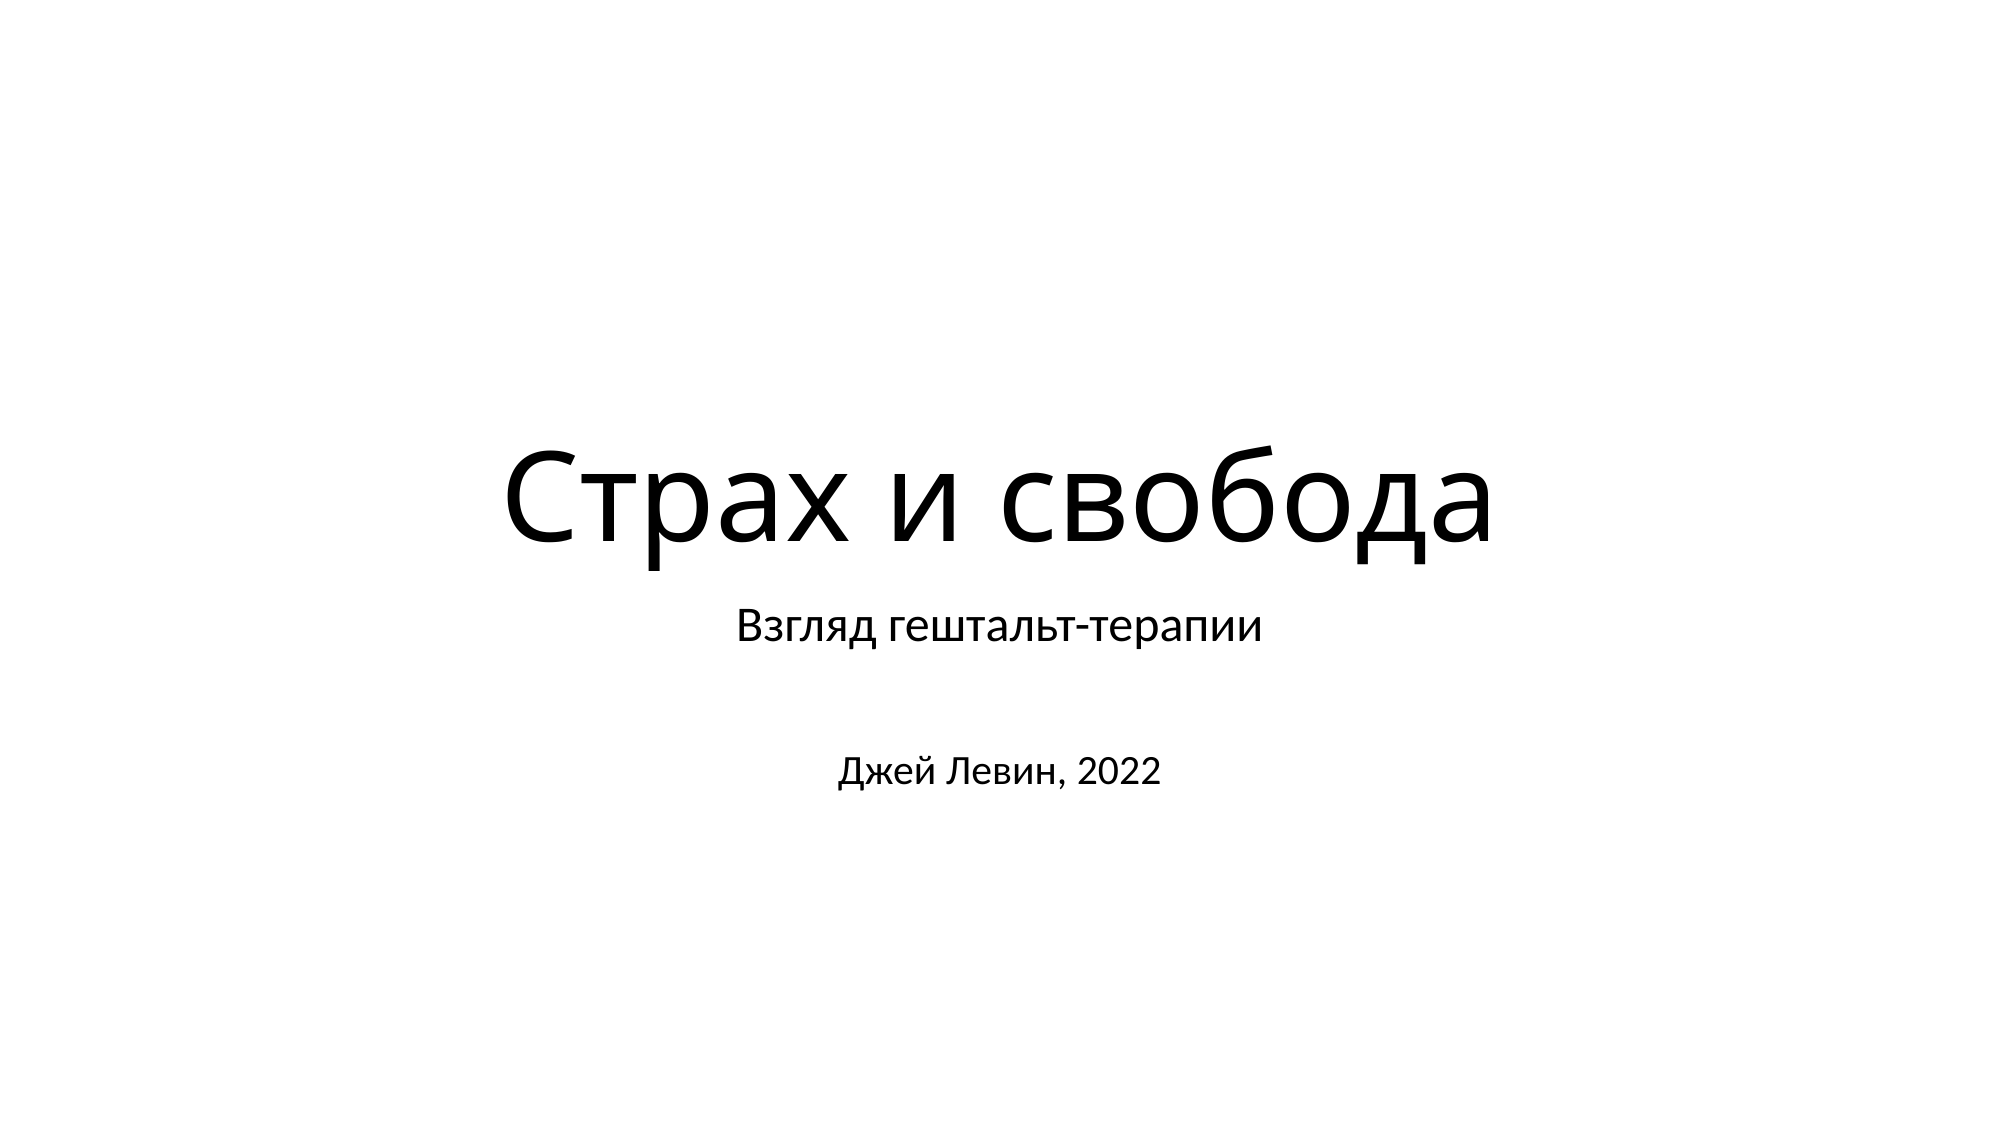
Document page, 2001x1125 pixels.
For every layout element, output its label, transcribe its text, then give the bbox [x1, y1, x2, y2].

title Страх и свобода [249, 184, 1750, 576]
subtitle Взгляд гештальт-терапии Джей Левин, 2022 [249, 590, 1750, 863]
